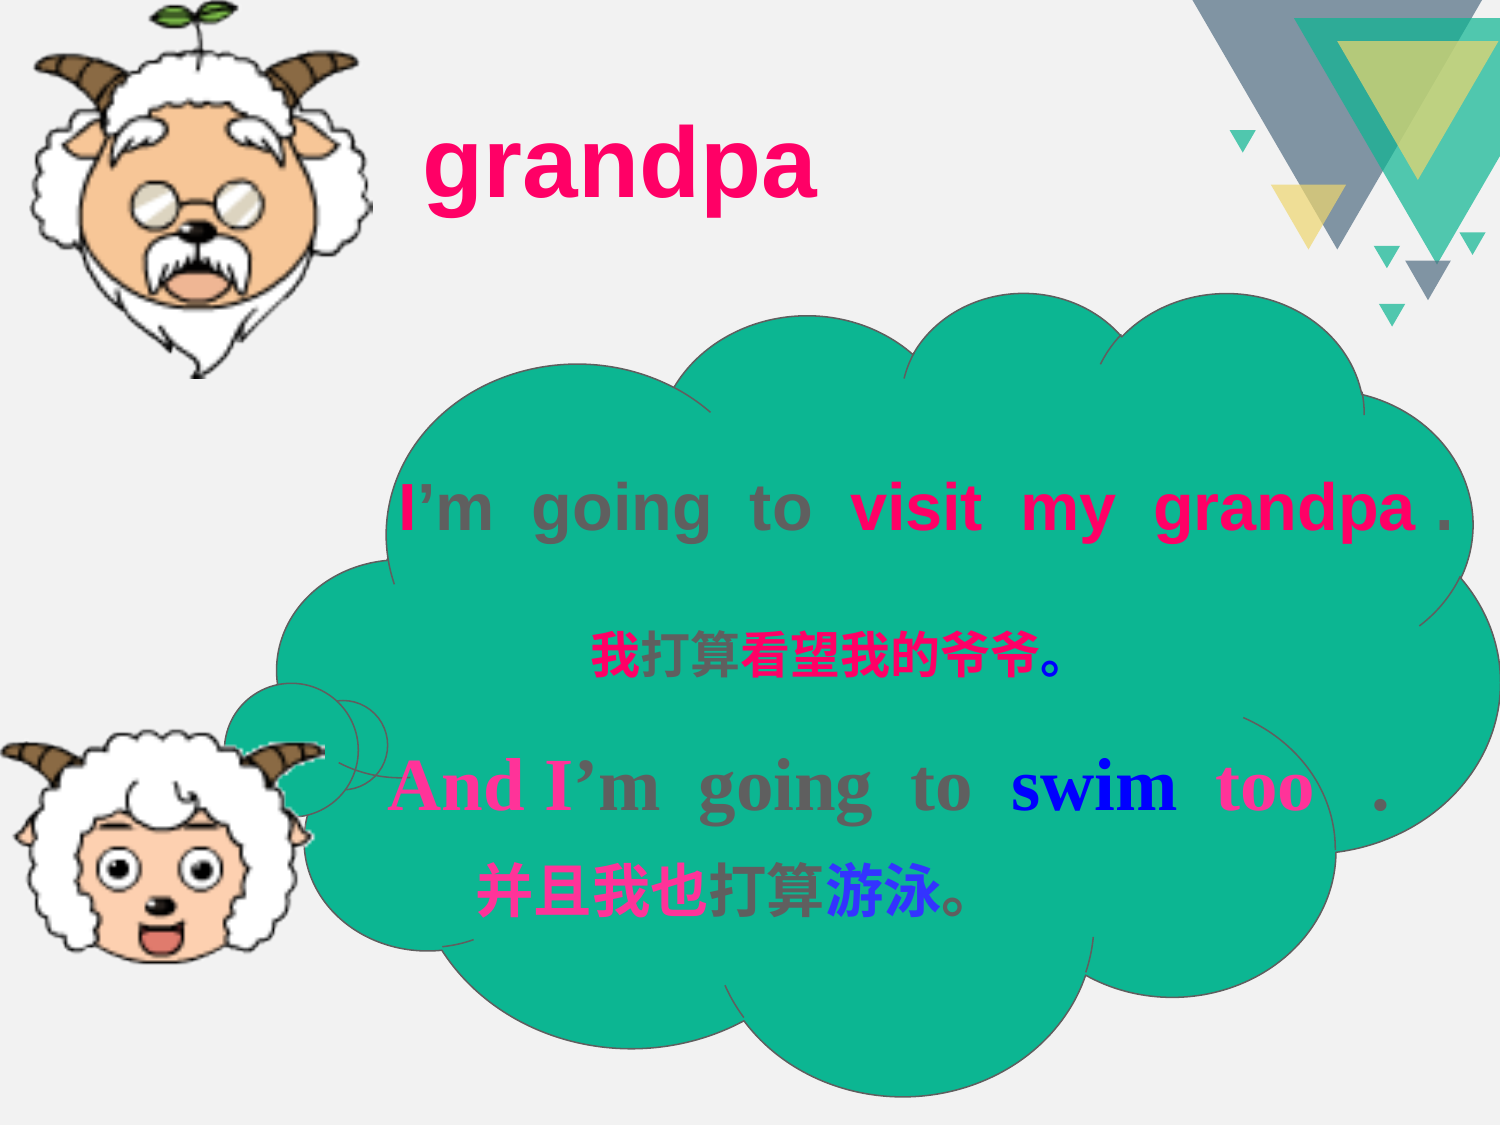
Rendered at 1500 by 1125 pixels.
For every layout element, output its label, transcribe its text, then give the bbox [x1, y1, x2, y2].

text_box [228, 560, 1500, 930]
text_box [407, 293, 1452, 456]
text_box And I’m going to swim too . 并且我也打算游泳。 [354, 727, 1500, 932]
text_box I’m going to visit my grandpa . 我打算看望我的爷爷。 [383, 456, 1500, 691]
picture [29, 0, 374, 379]
text_box grandpa [408, 90, 832, 225]
picture [0, 727, 325, 972]
text_box [358, 932, 1309, 1097]
